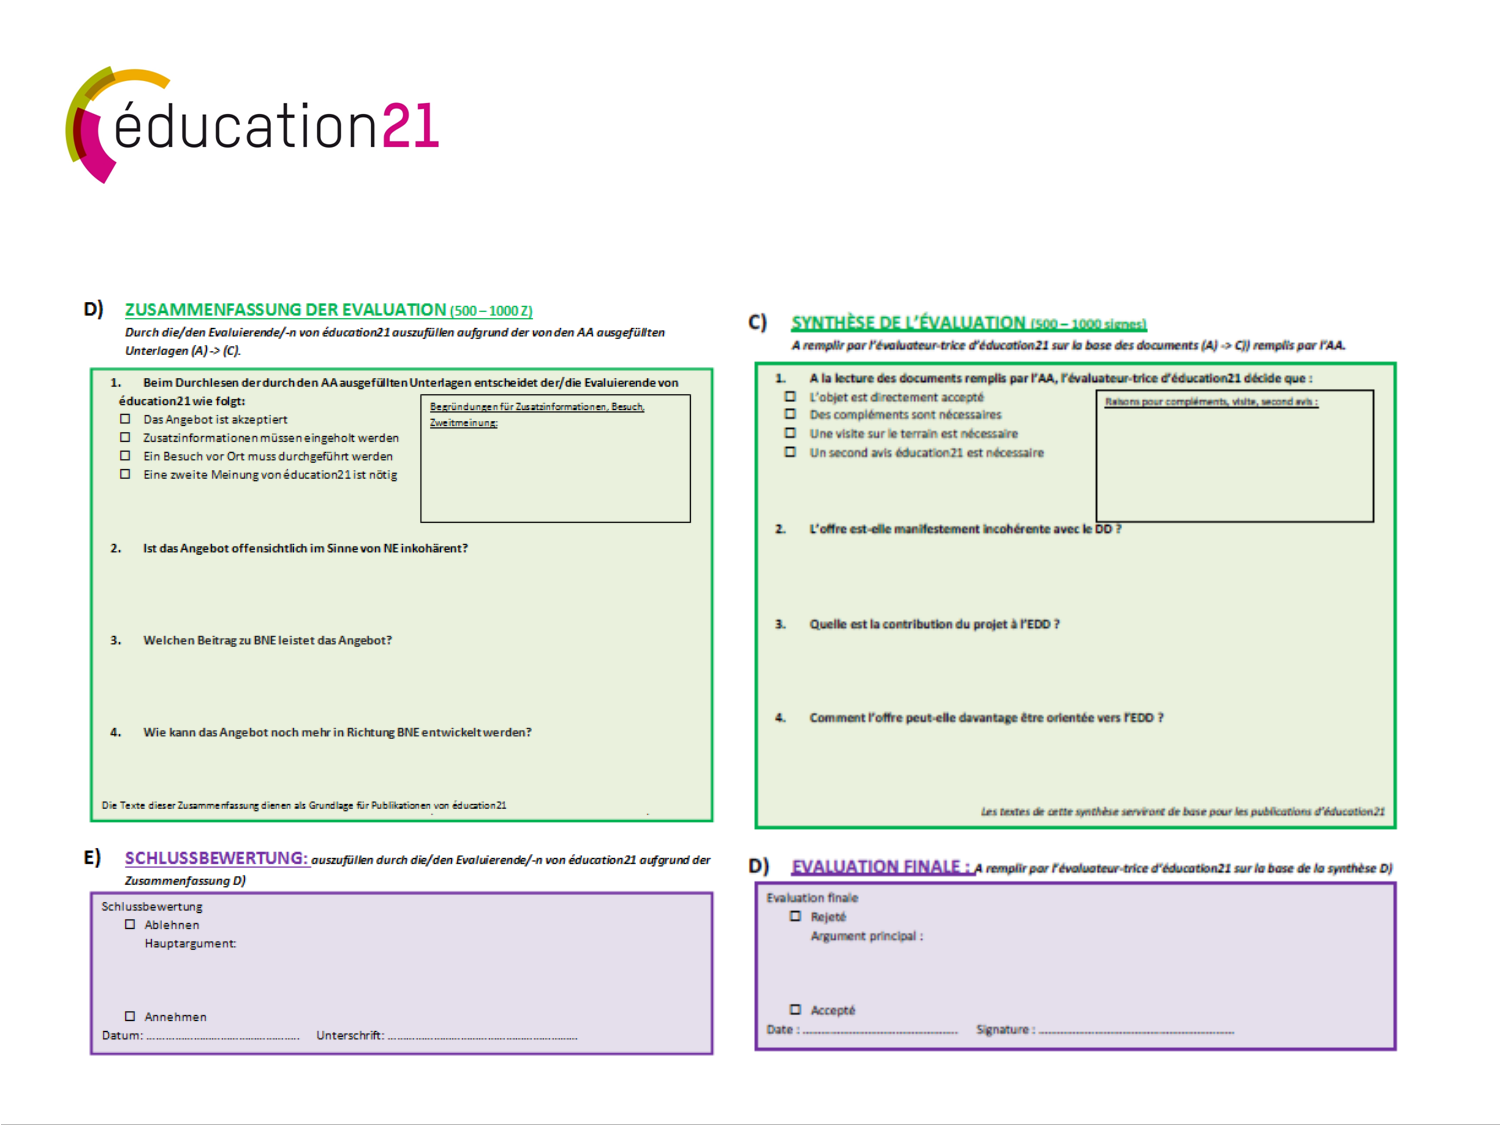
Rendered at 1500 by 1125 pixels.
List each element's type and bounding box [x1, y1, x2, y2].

list [52, 254, 747, 1107]
picture [0, 0, 1500, 1125]
